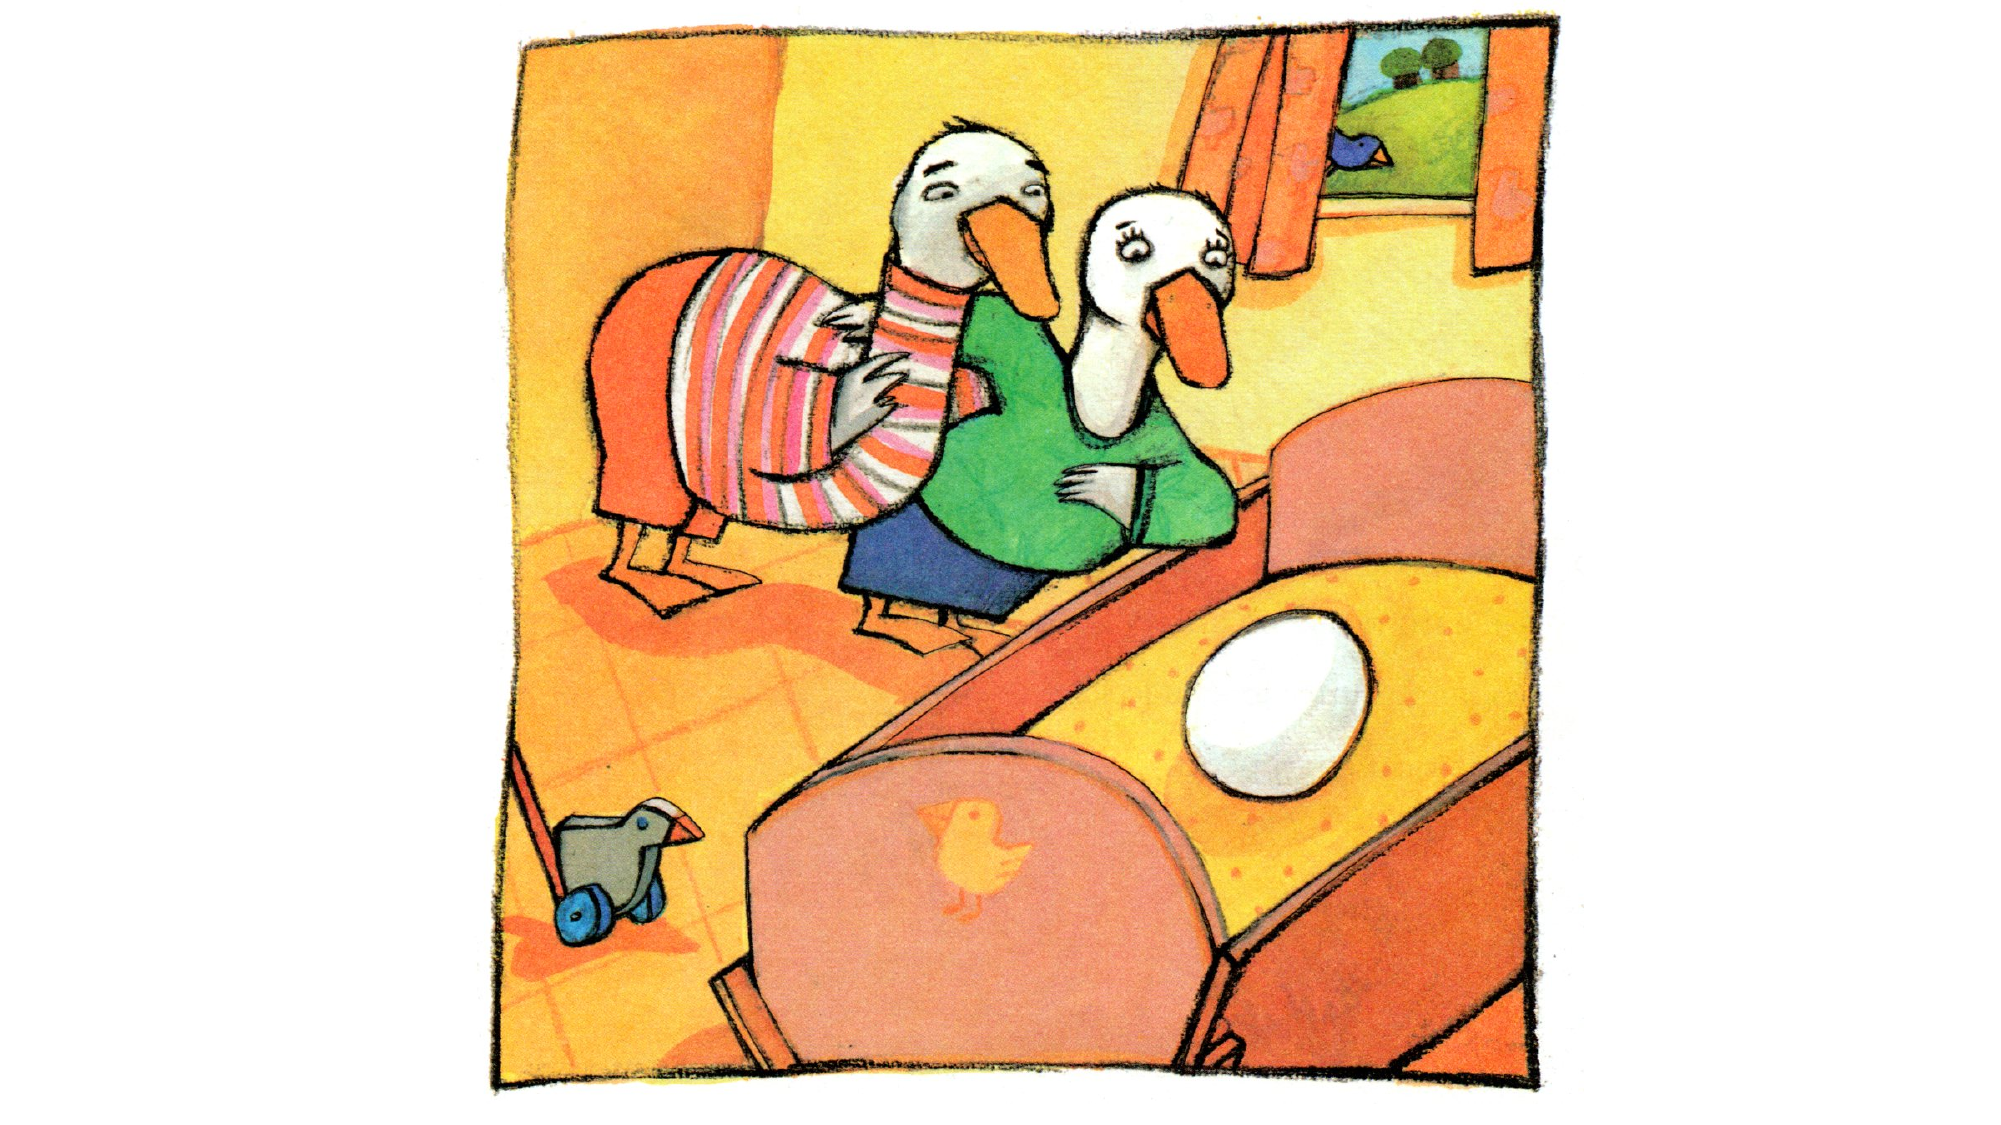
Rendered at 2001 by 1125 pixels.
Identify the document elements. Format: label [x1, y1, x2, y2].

picture [470, 0, 1584, 1104]
